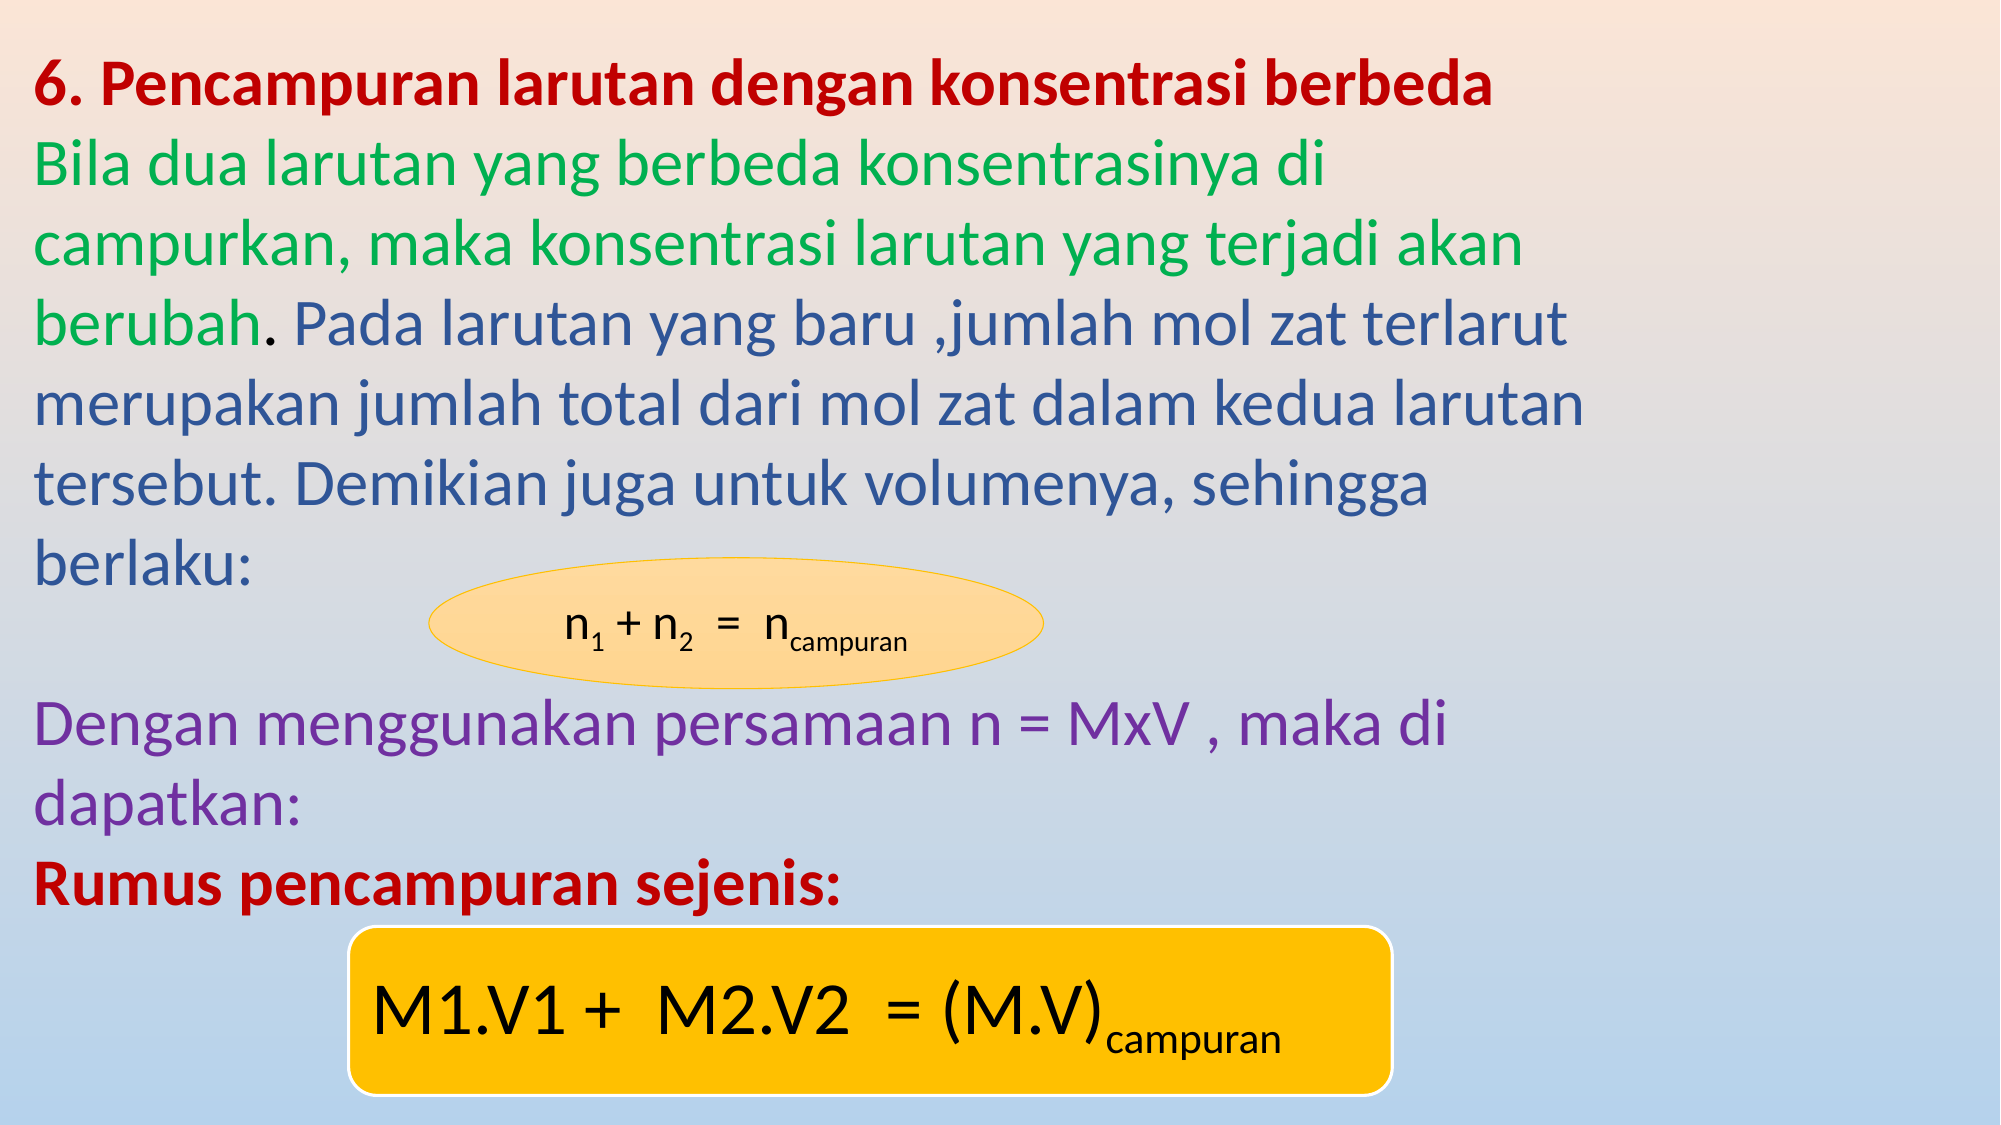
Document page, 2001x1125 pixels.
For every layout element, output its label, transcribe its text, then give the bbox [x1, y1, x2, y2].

text_box n1 + n2 = ncampuran [428, 557, 1045, 690]
text_box 6. Pencampuran larutan dengan konsentrasi berbeda Bila dua larutan yang berbeda konsentrasinya di campurkan, maka konsentrasi larutan yang terjadi akan berubah. Pada larutan yang baru ,jumlah mol zat terlarut merupakan jumlah total dari mol zat dalam kedua larutan tersebut. Demikian juga untuk volumenya, sehingga berlaku: Dengan menggunakan persamaan n = MxV , maka di dapatkan: Rumus pencampuran sejenis: [19, 31, 1676, 1006]
text_box M1.V1 + M2.V2 = (M.V)campuran [347, 924, 1394, 1097]
